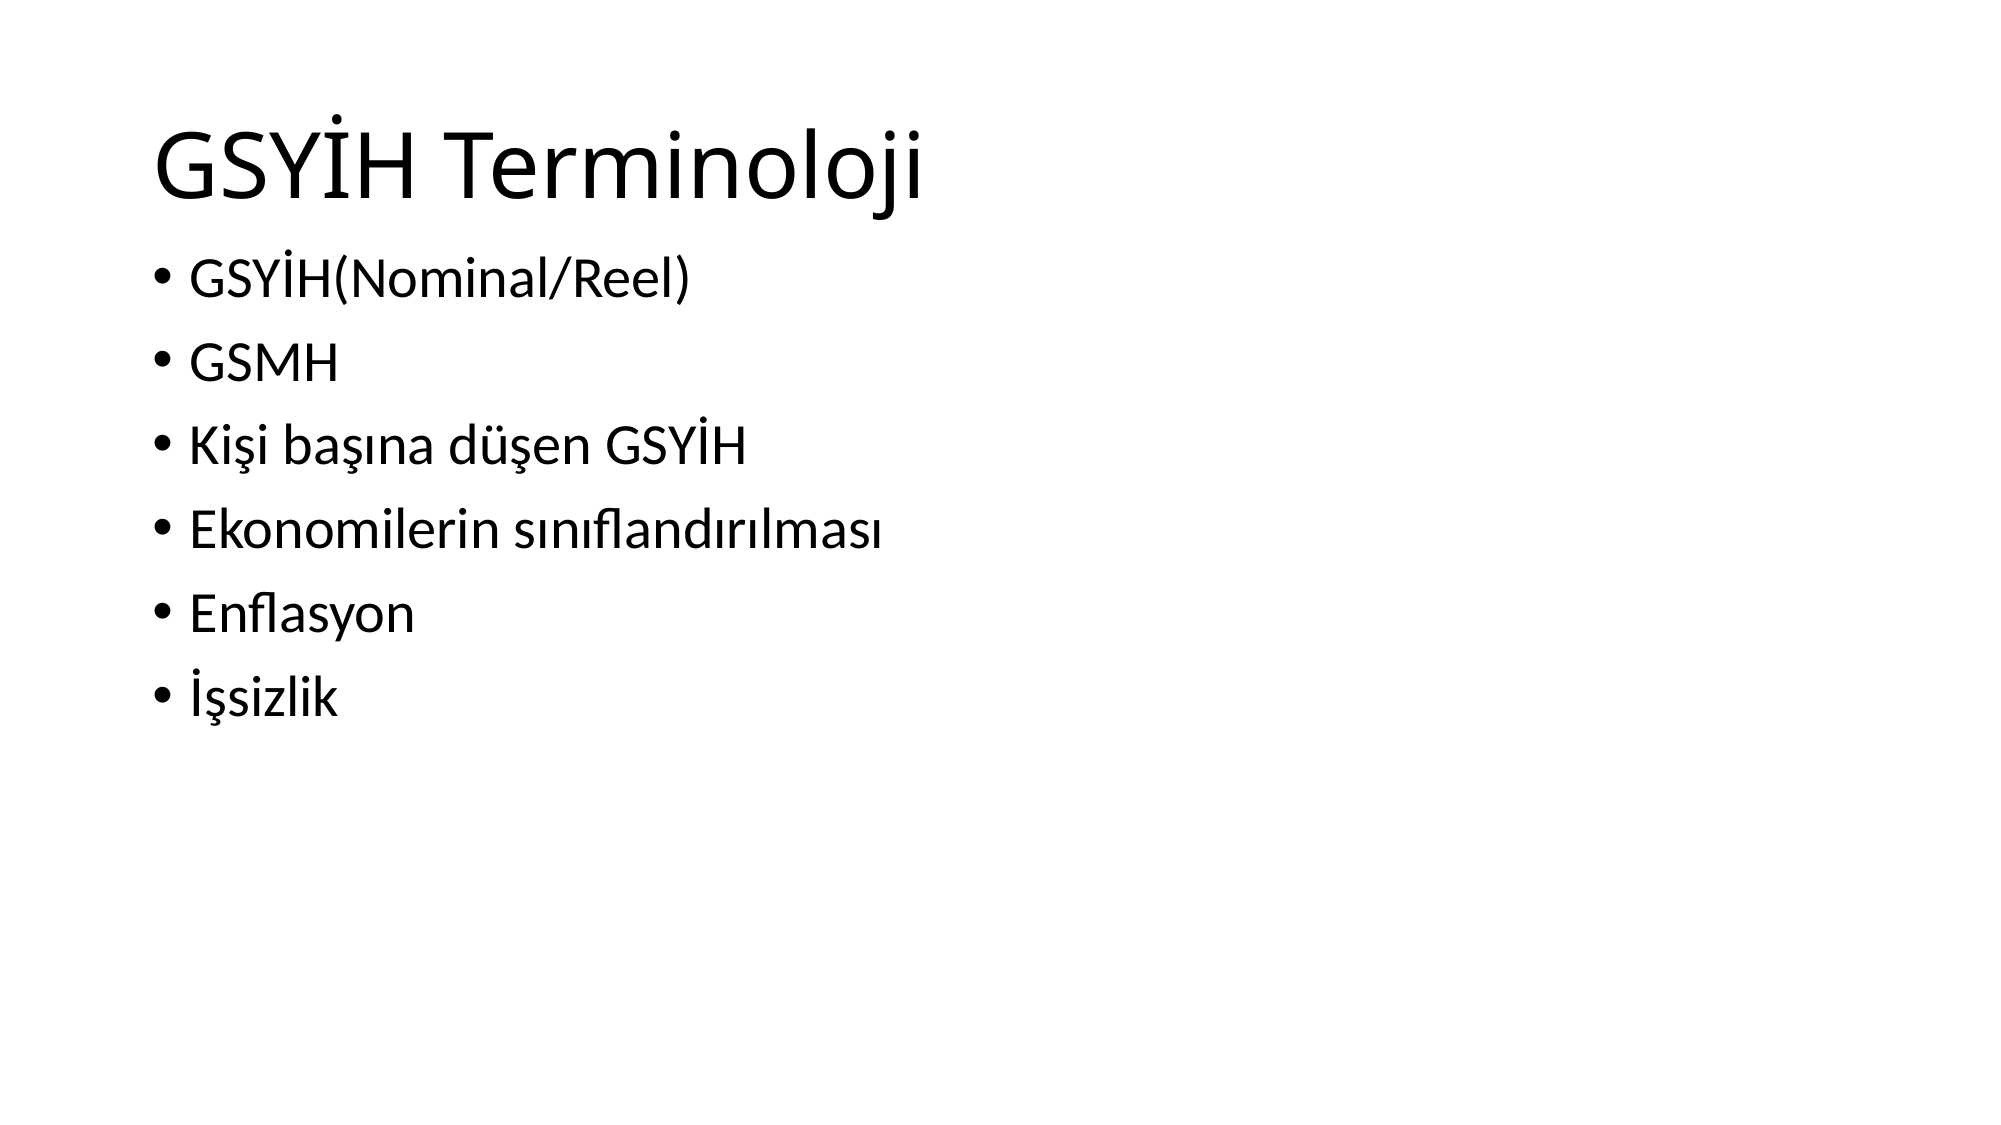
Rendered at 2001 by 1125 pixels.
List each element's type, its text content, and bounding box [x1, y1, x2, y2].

list GSYİH(Nominal/Reel) GSMH Kişi başına düşen GSYİH Ekonomilerin sınıflandırılması Enflasyon İşsizlik [137, 239, 1863, 1014]
title GSYİH Terminoloji [137, 59, 1863, 239]
